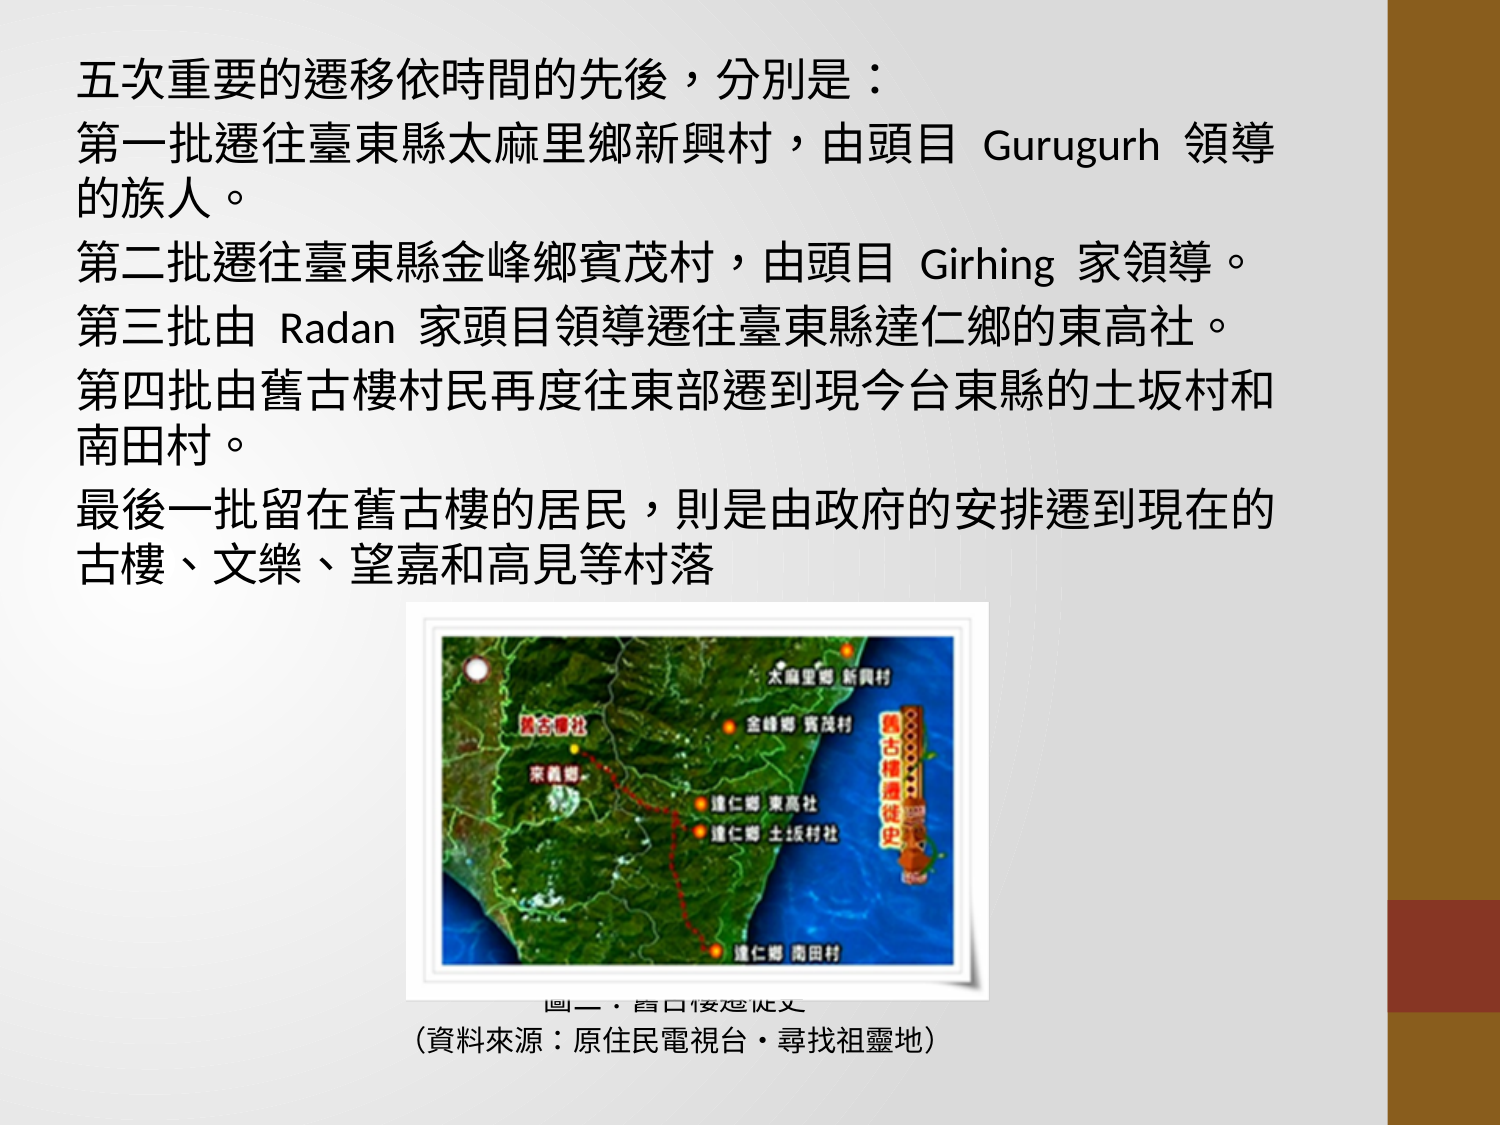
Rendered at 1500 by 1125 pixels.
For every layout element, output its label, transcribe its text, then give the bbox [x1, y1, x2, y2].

list 五次重要的遷移依時間的先後，分別是： 第一批遷往臺東縣太麻里鄉新興村，由頭目 Gurugurh 領導的族人。 第二批遷往臺東縣金峰鄉賓茂村，由頭目 Girhing 家領導。 第三批由 Radan 家頭目領導遷往臺東縣達仁鄉的東高社。 第四批由舊古樓村民再度往東部遷到現今台東縣的土坂村和南田村。 最後一批留在舊古樓的居民，則是由政府的安排遷到現在的古樓、文樂、望嘉和高見等村落 圖二：舊古樓遷徙史 （資料來源：原住民電視台‧尋找祖靈地） [41, 42, 1292, 1125]
picture [405, 602, 993, 1007]
